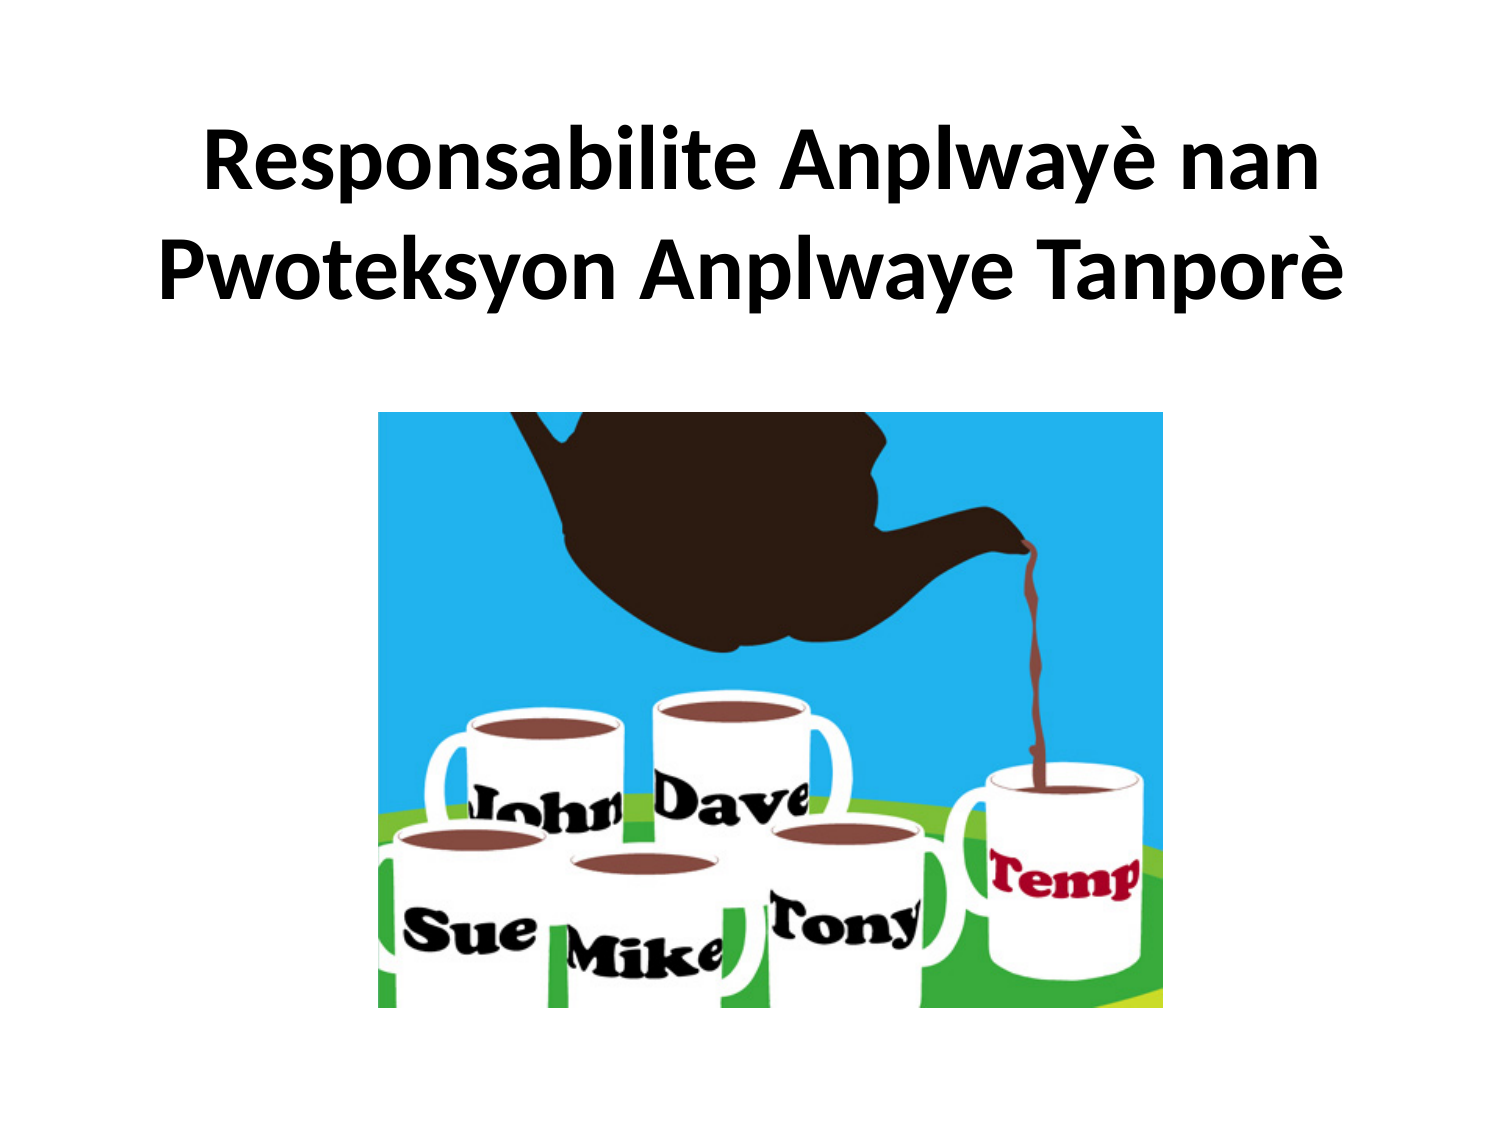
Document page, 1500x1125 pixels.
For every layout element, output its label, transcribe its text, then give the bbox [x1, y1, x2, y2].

picture [377, 412, 1163, 1009]
title Responsabilite Anplwayè nan Pwoteksyon Anplwaye Tanporè [125, 87, 1400, 329]
